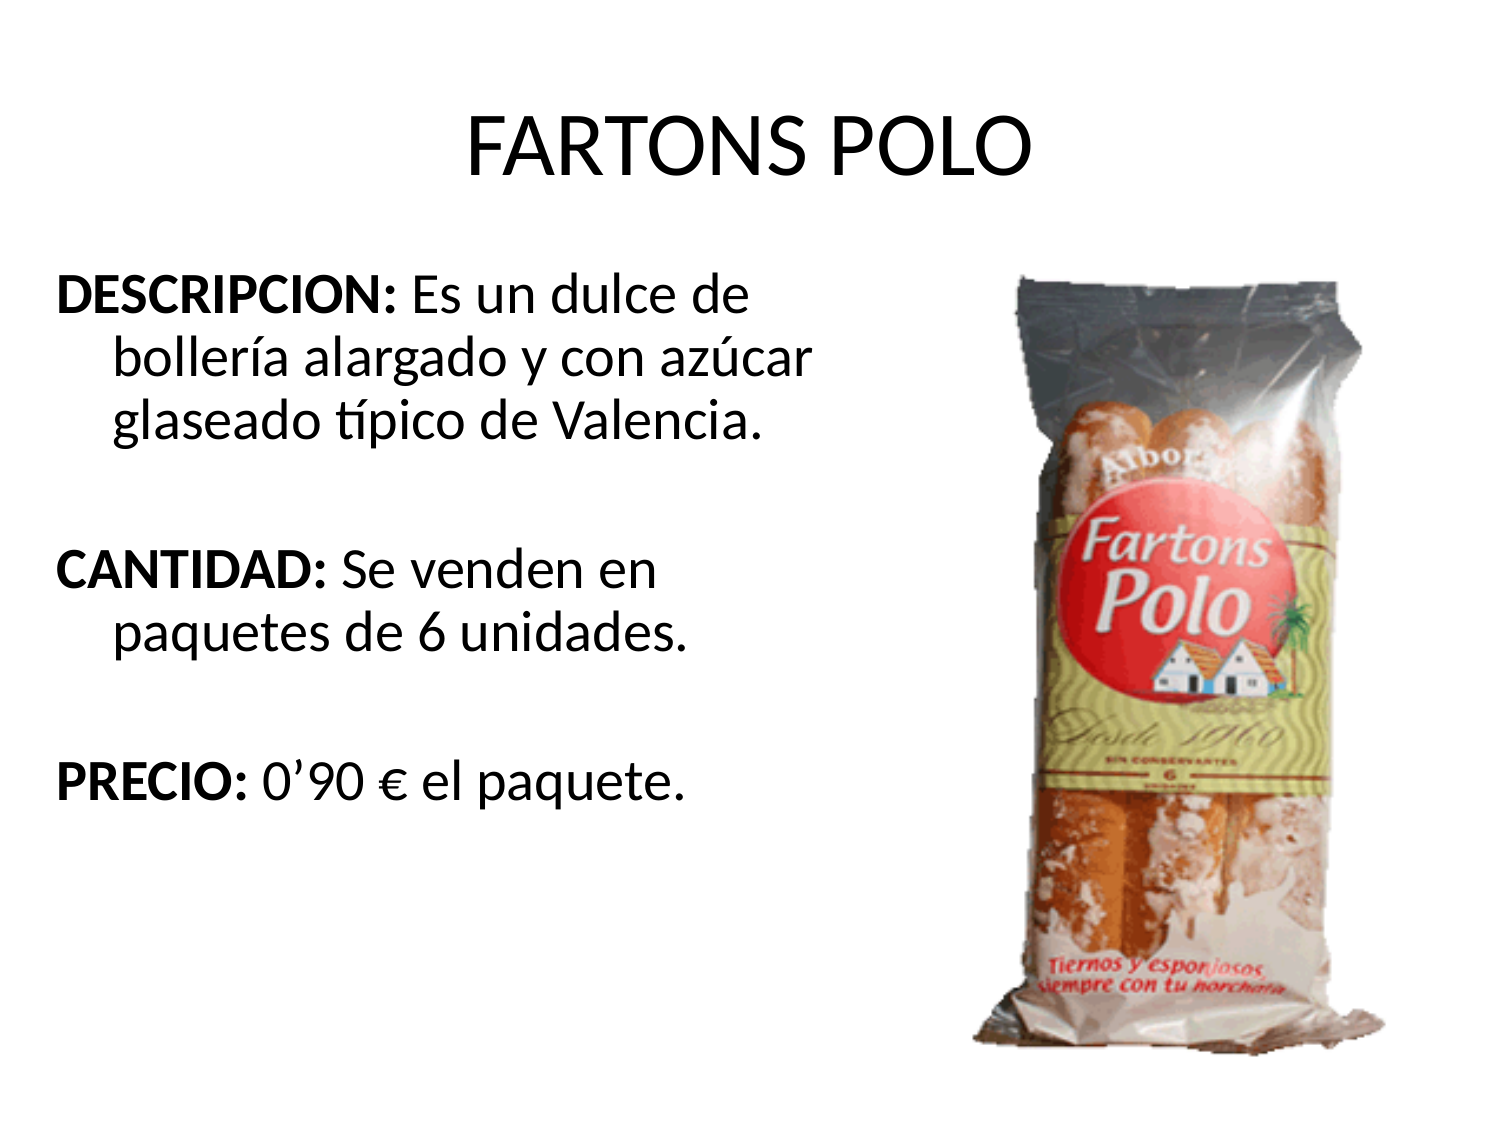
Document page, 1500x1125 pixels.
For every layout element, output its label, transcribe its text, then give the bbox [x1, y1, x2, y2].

list DESCRIPCION: Es un dulce de bollería alargado y con azúcar glaseado típico de Valencia. CANTIDAD: Se venden en paquetes de 6 unidades. PRECIO: 0’90 € el paquete. [40, 255, 857, 1006]
picture [950, 207, 1419, 1125]
title FARTONS POLO [74, 44, 1426, 233]
